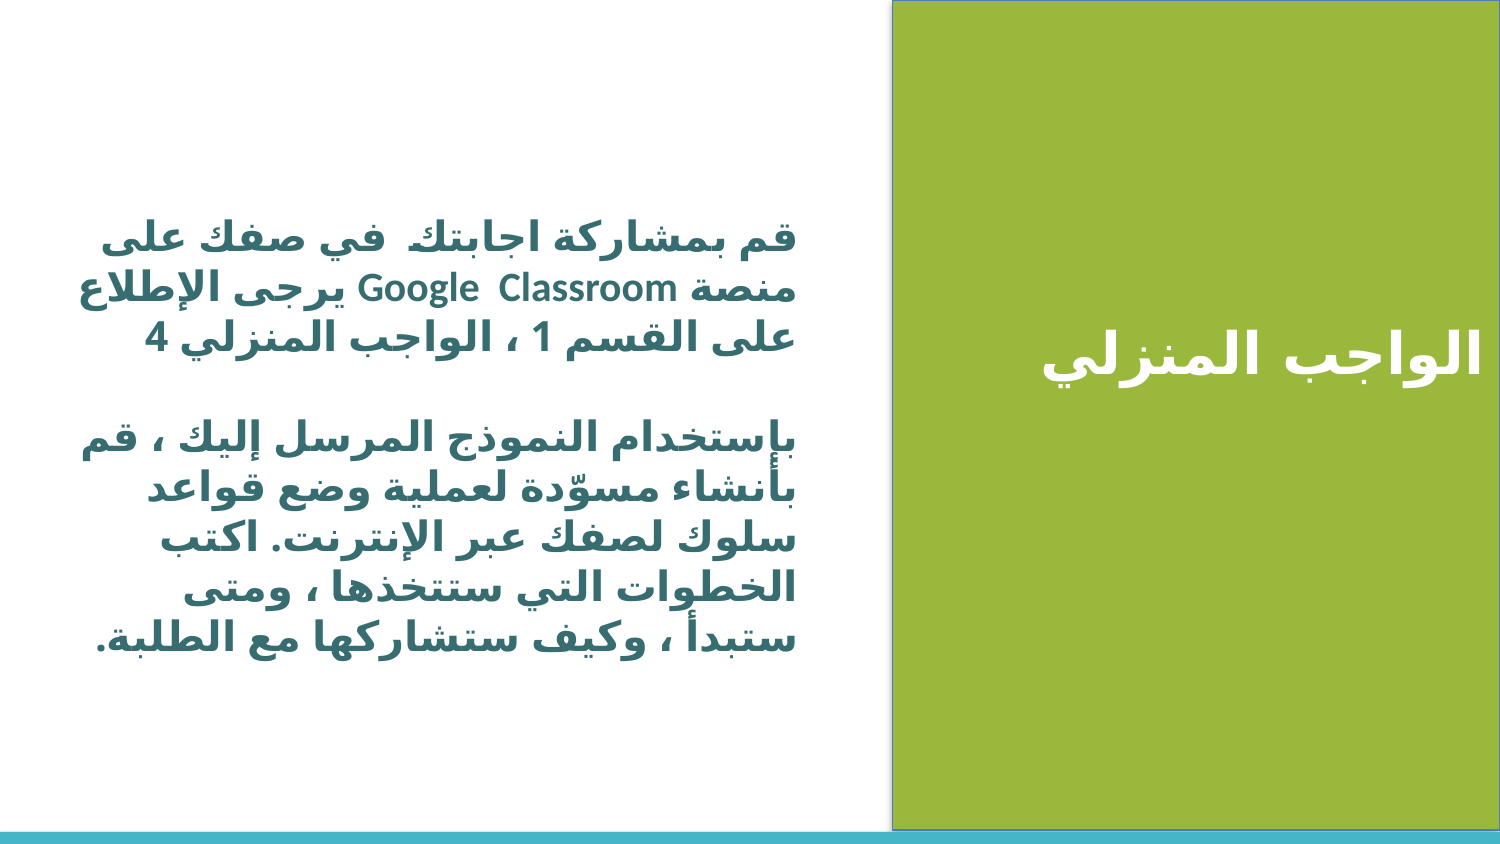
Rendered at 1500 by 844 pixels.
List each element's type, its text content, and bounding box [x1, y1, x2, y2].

text_box [892, 0, 1500, 831]
text_box قم بمشاركة اجابتك في صفك على منصة Google Classroom يرجى الإطلاع على القسم 1 ، الواجب المنزلي 4 بإستخدام النموذج المرسل إليك ، قم بأنشاء مسوّدة لعملية وضع قواعد سلوك لصفك عبر الإنترنت. اكتب الخطوات التي ستتخذها ، ومتى ستبدأ ، وكيف ستشاركها مع الطلبة. [48, 202, 814, 668]
text_box [0, 831, 1500, 844]
text_box الواجب المنزلي [1025, 290, 1500, 412]
